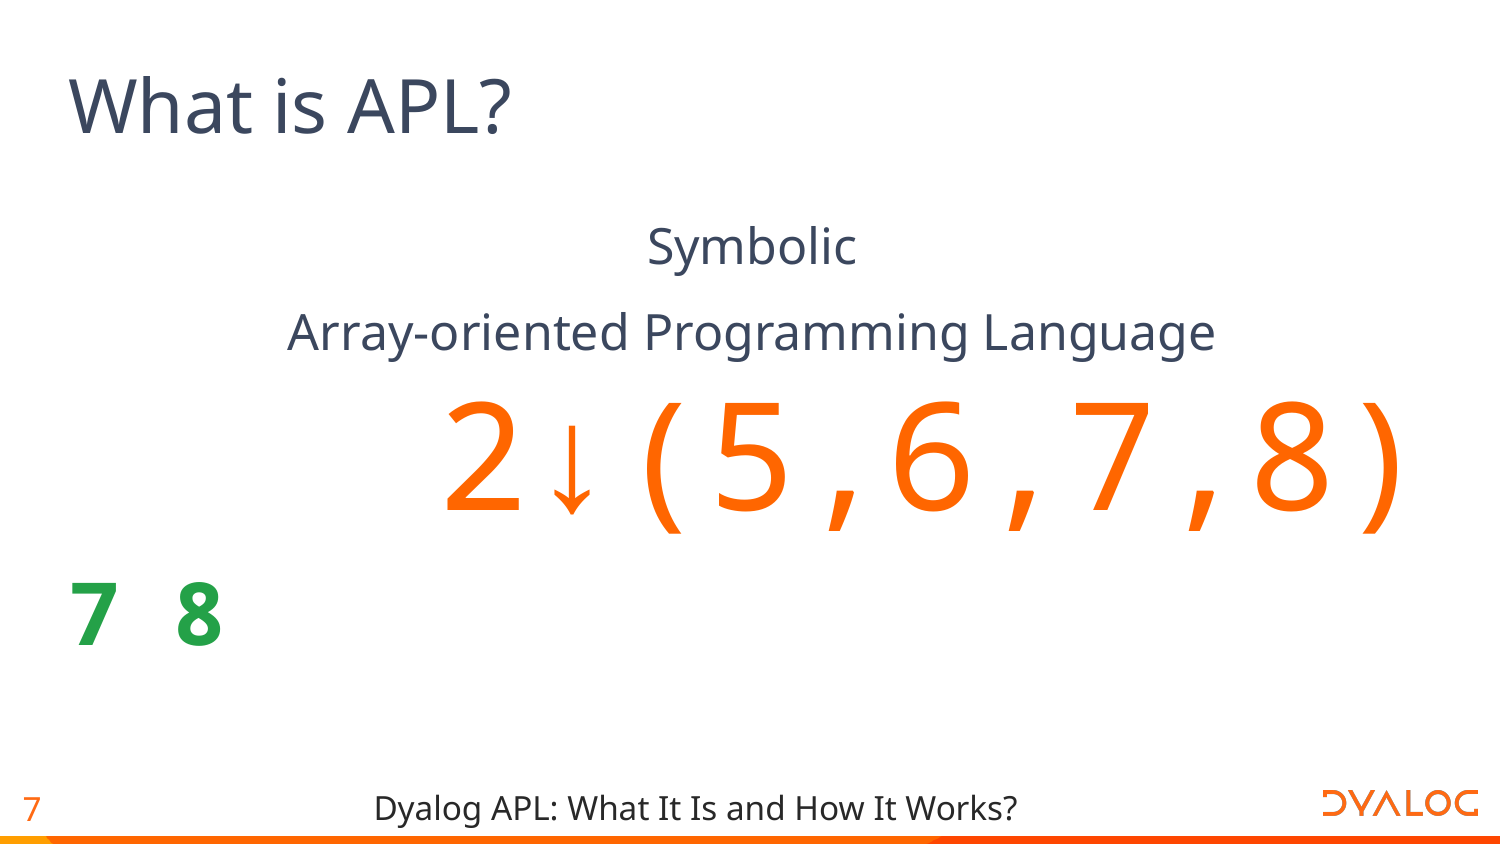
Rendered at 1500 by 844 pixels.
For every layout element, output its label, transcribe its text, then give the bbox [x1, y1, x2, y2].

picture [0, 836, 1500, 844]
picture [1323, 790, 1478, 816]
title What is APL? [53, 43, 1203, 157]
list Symbolic Array-oriented Programming Language 2↓(5,6,7,8) 7 8 [0, 207, 1500, 740]
